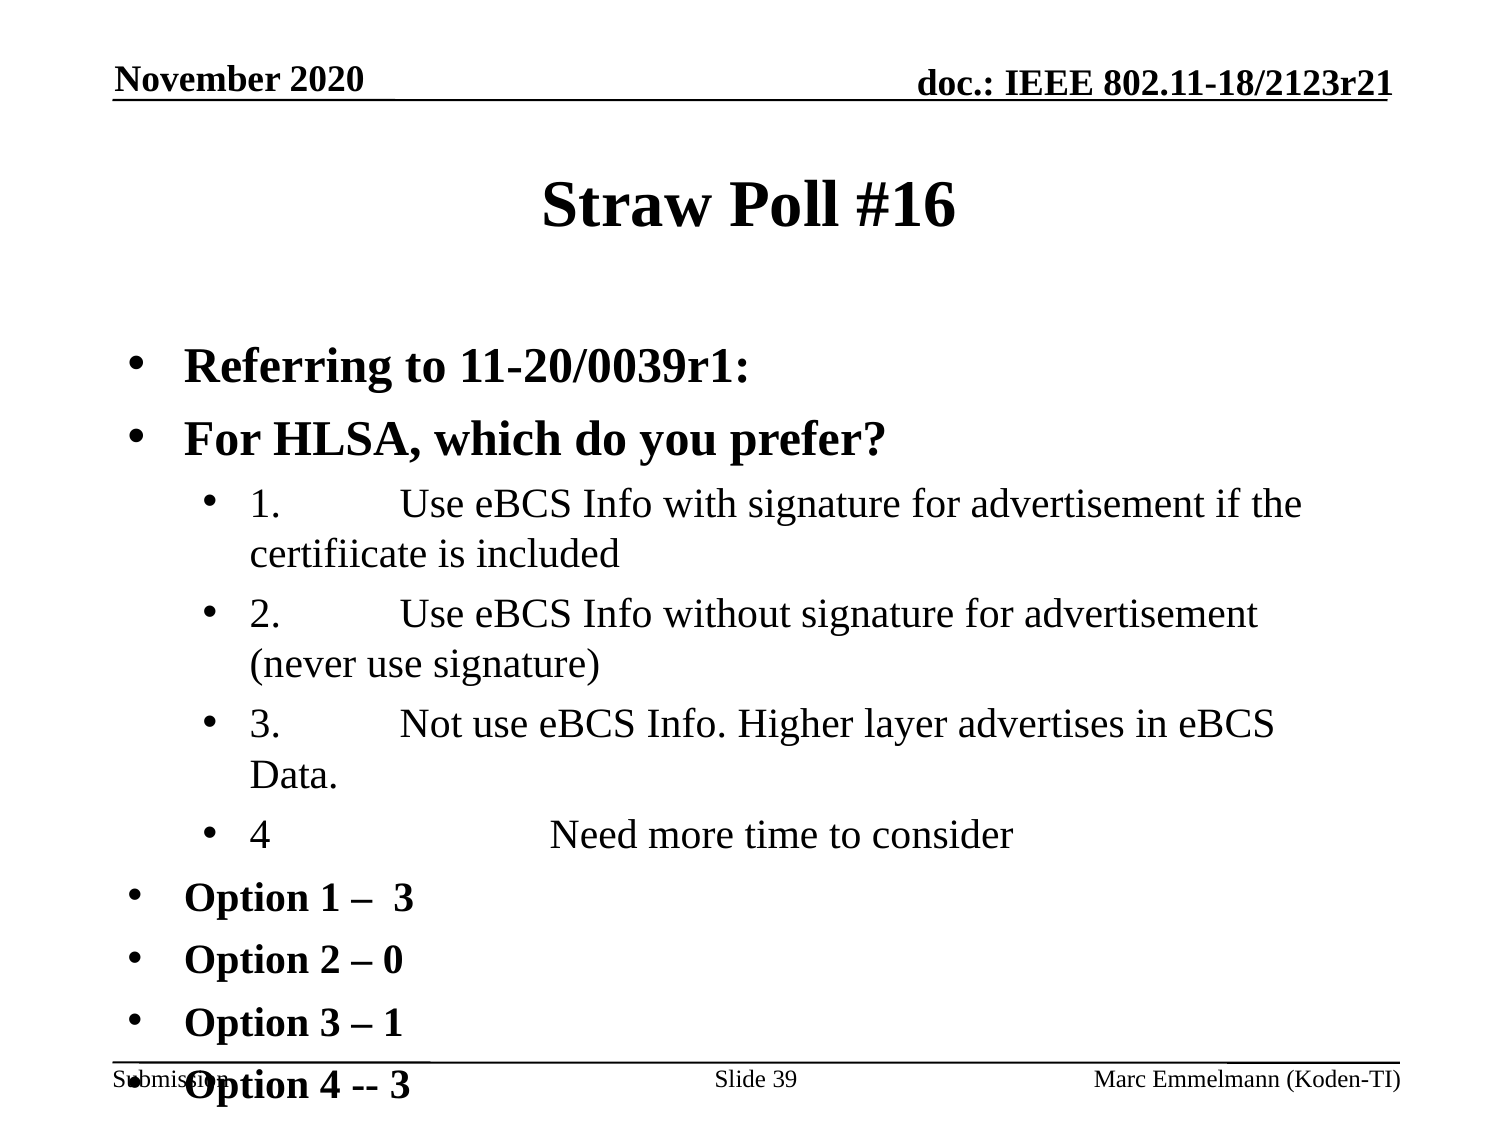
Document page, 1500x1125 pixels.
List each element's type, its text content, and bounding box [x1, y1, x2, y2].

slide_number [114, 54, 423, 100]
title Straw Poll #16 [112, 112, 1388, 288]
footer Marc Emmelmann (Koden-TI) [878, 1061, 1402, 1093]
slide_number Slide 39 [712, 1061, 800, 1123]
list Referring to 11-20/0039r1: For HLSA, which do you prefer? 1. Use eBCS Info with signature for advertisement if the certifiicate is included 2. Use eBCS Info without signature for advertisement (never use signature) 3. Not use eBCS Info. Higher layer advertises in eBCS Data. 4 Need more time to consider Option 1 – 3 Option 2 – 0 Option 3 – 1 Option 4 -- 3 [112, 324, 1388, 1000]
